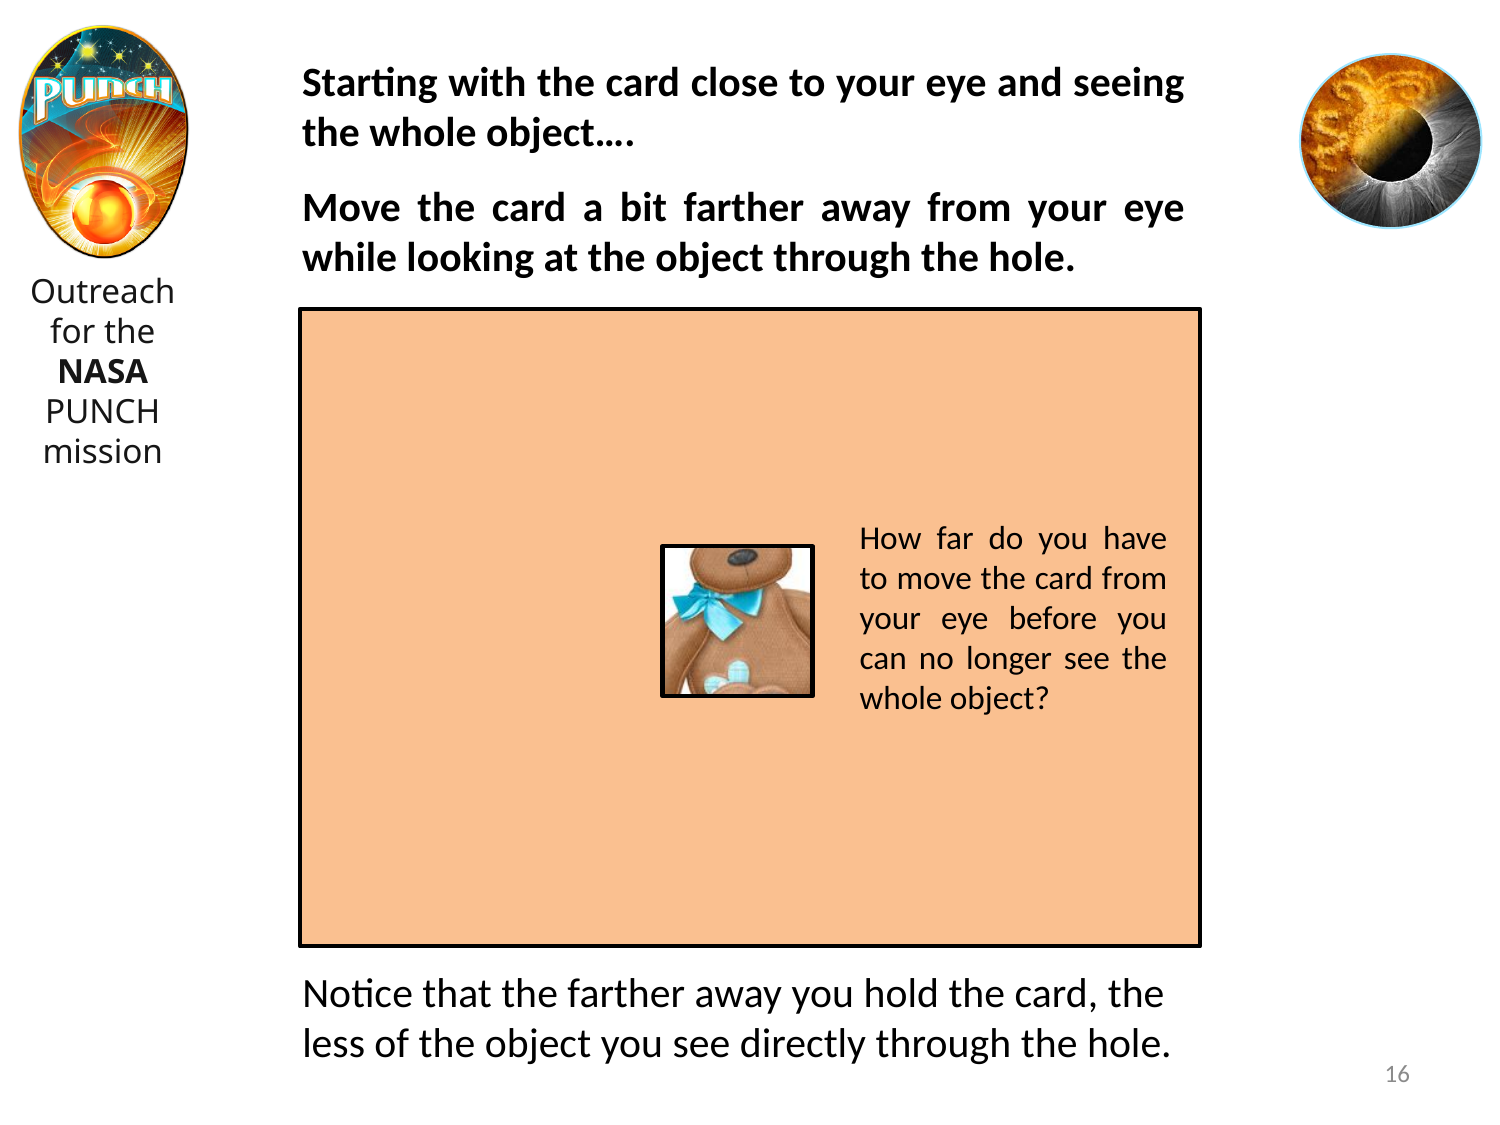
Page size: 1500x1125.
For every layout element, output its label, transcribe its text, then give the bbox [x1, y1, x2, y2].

text_box Notice that the farther away you hold the card, the less of the object you see directly through the hole. [287, 958, 1213, 1074]
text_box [0, 19, 207, 481]
text_box How far do you have to move the card from your eye before you can no longer see the whole object? [925, 509, 1183, 724]
text_box [298, 307, 1202, 948]
text_box [1297, 51, 1484, 231]
slide_number 16 [1074, 1042, 1425, 1103]
text_box Starting with the card close to your eye and seeing the whole object…. Move the card a bit farther away from your eye while looking at the object through the hole. [287, 47, 1200, 288]
picture [624, 489, 921, 776]
